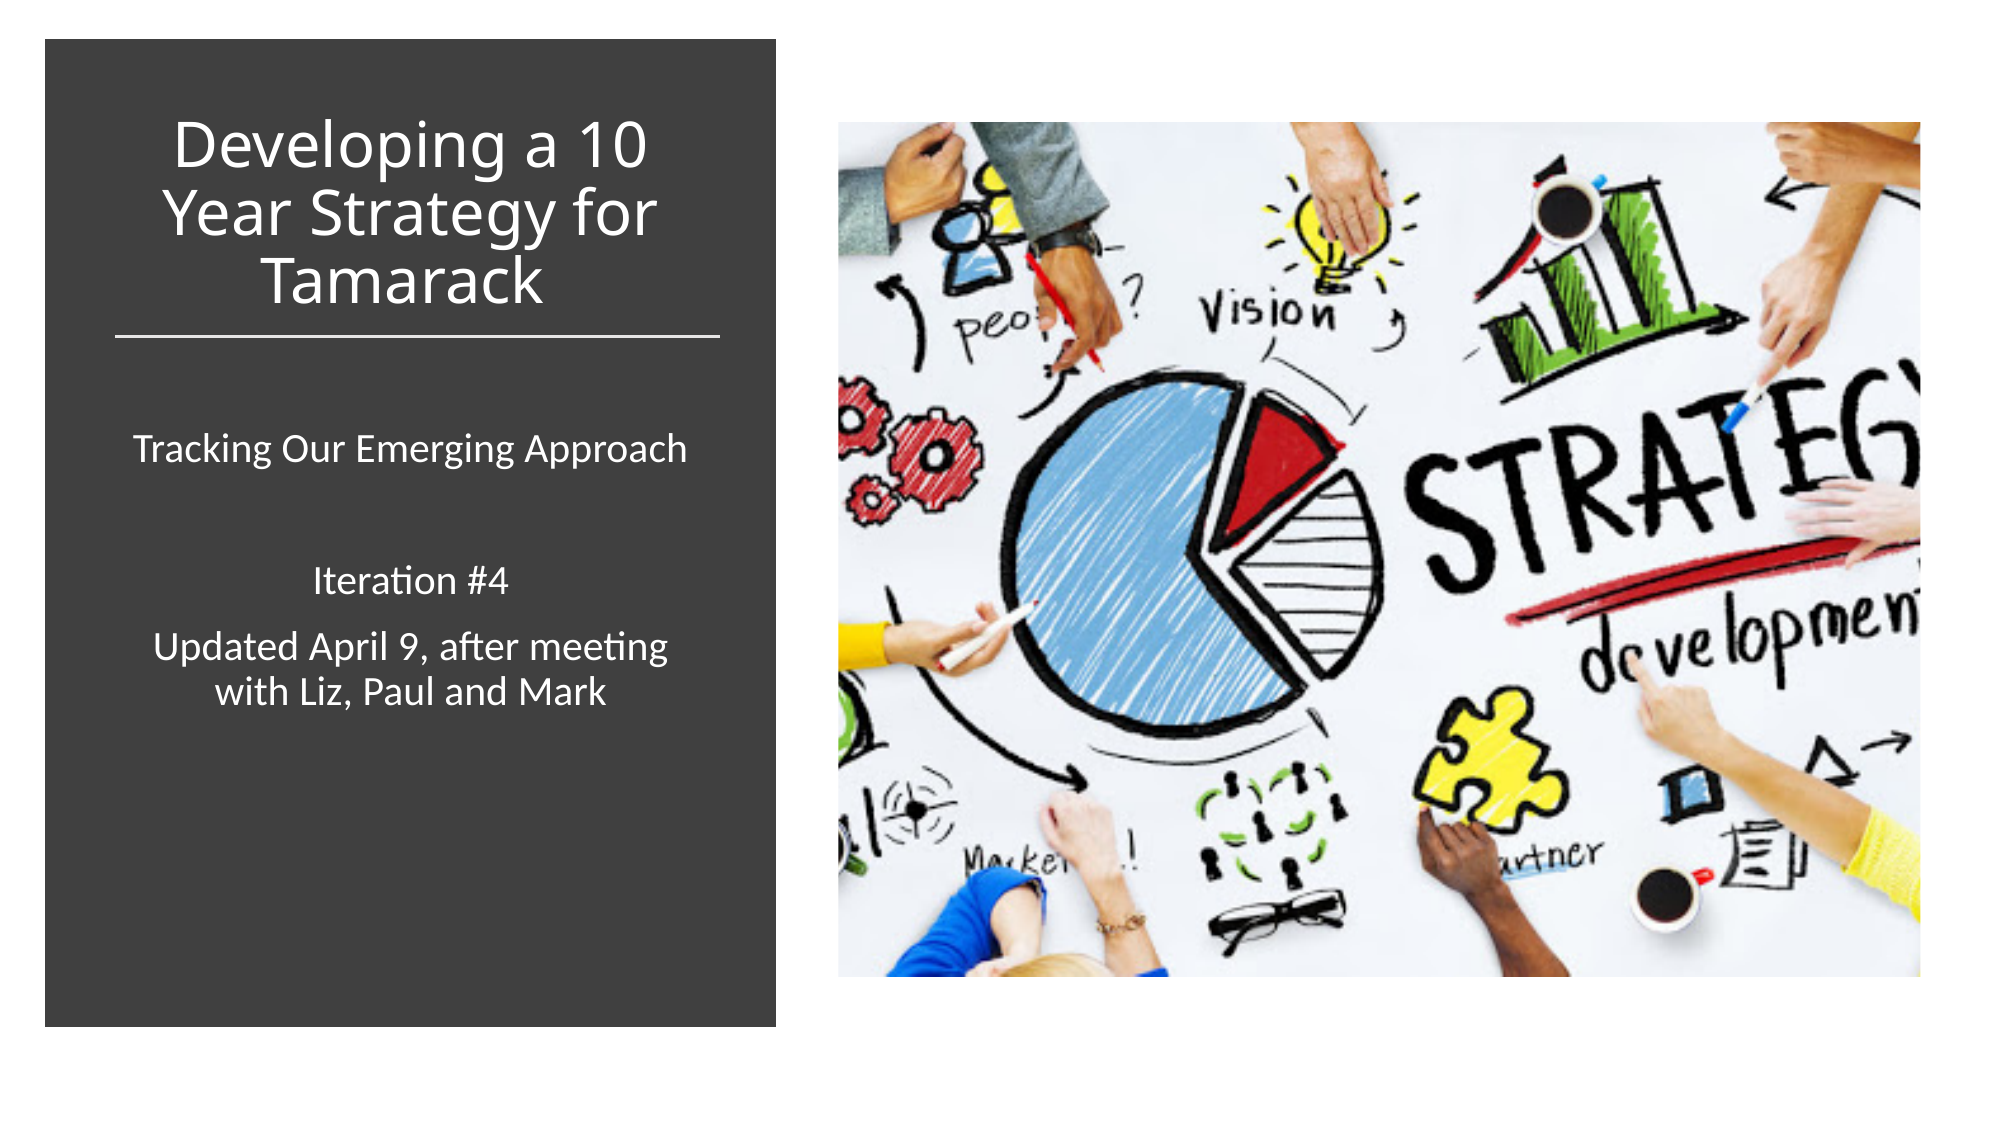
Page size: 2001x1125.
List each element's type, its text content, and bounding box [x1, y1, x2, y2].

list Tracking Our Emerging Approach Iteration #4 Updated April 9, after meeting with Liz, Paul and Mark [97, 348, 725, 967]
text_box [54, 49, 767, 1018]
picture [838, 122, 1921, 977]
title Developing a 10 Year Strategy for Tamarack [97, 105, 725, 326]
